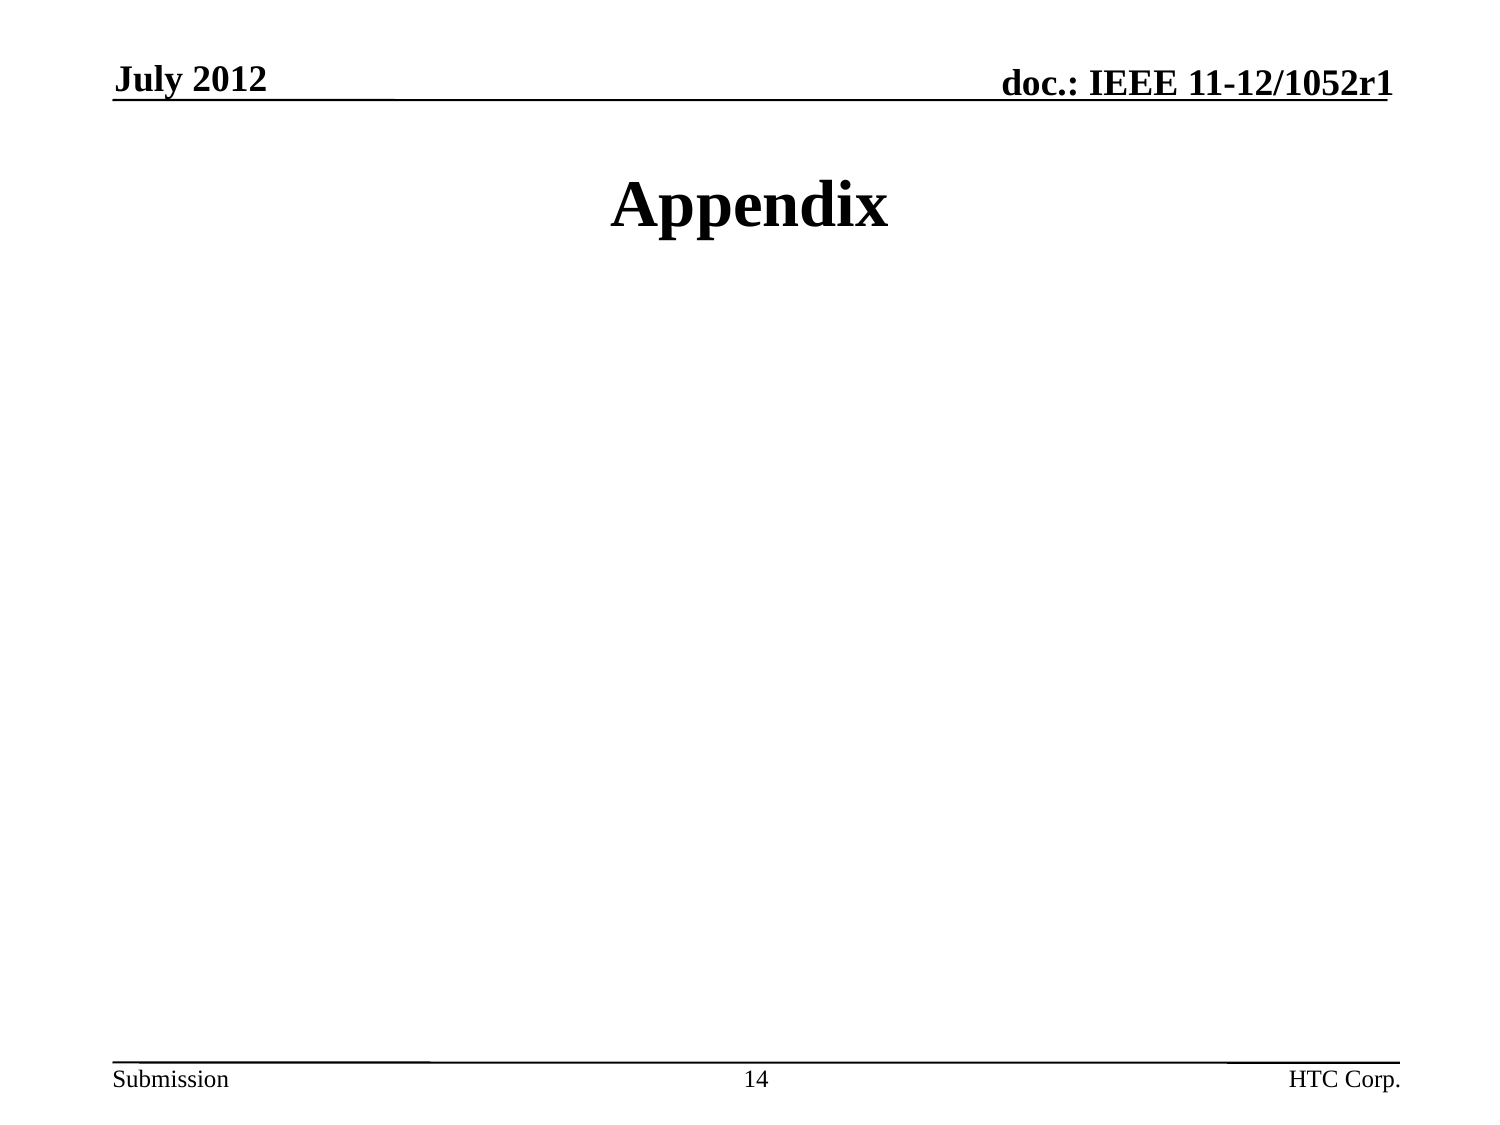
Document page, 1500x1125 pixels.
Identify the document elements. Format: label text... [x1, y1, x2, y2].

title Appendix [112, 112, 1388, 288]
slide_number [114, 54, 423, 100]
slide_number 14 [712, 1061, 800, 1123]
footer HTC Corp. [878, 1061, 1402, 1093]
